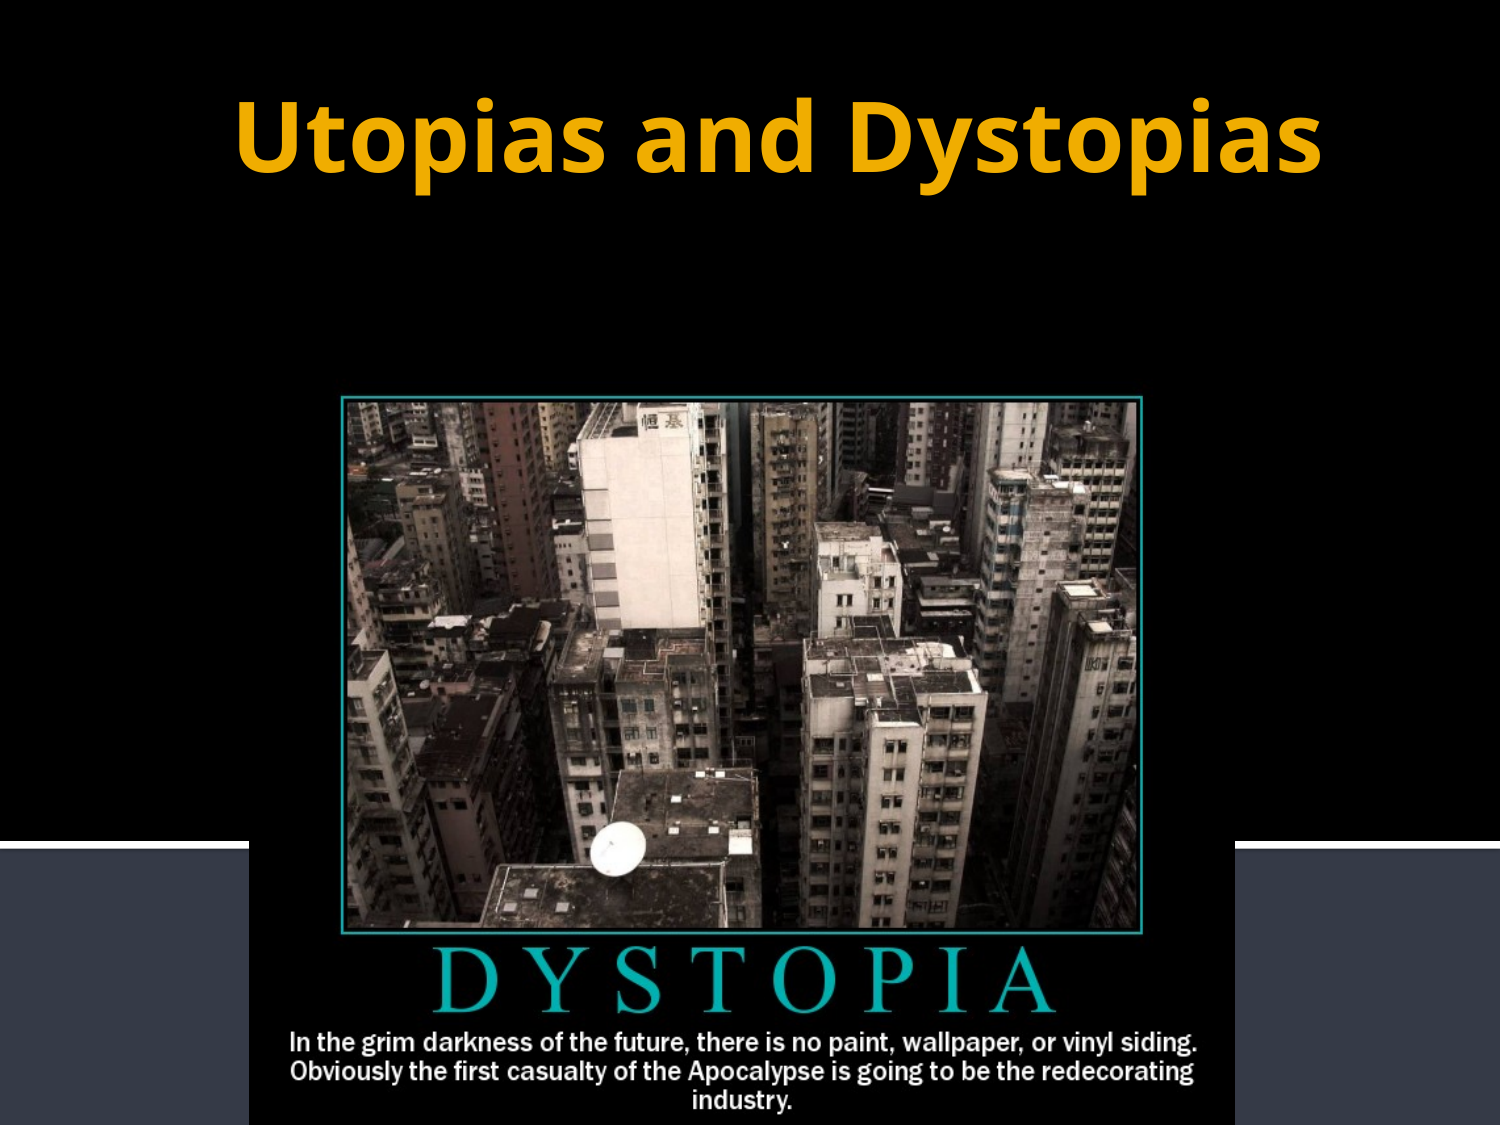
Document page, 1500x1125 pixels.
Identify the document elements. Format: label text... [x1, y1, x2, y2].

title Utopias and Dystopias [112, 75, 1438, 350]
picture [249, 337, 1235, 1125]
